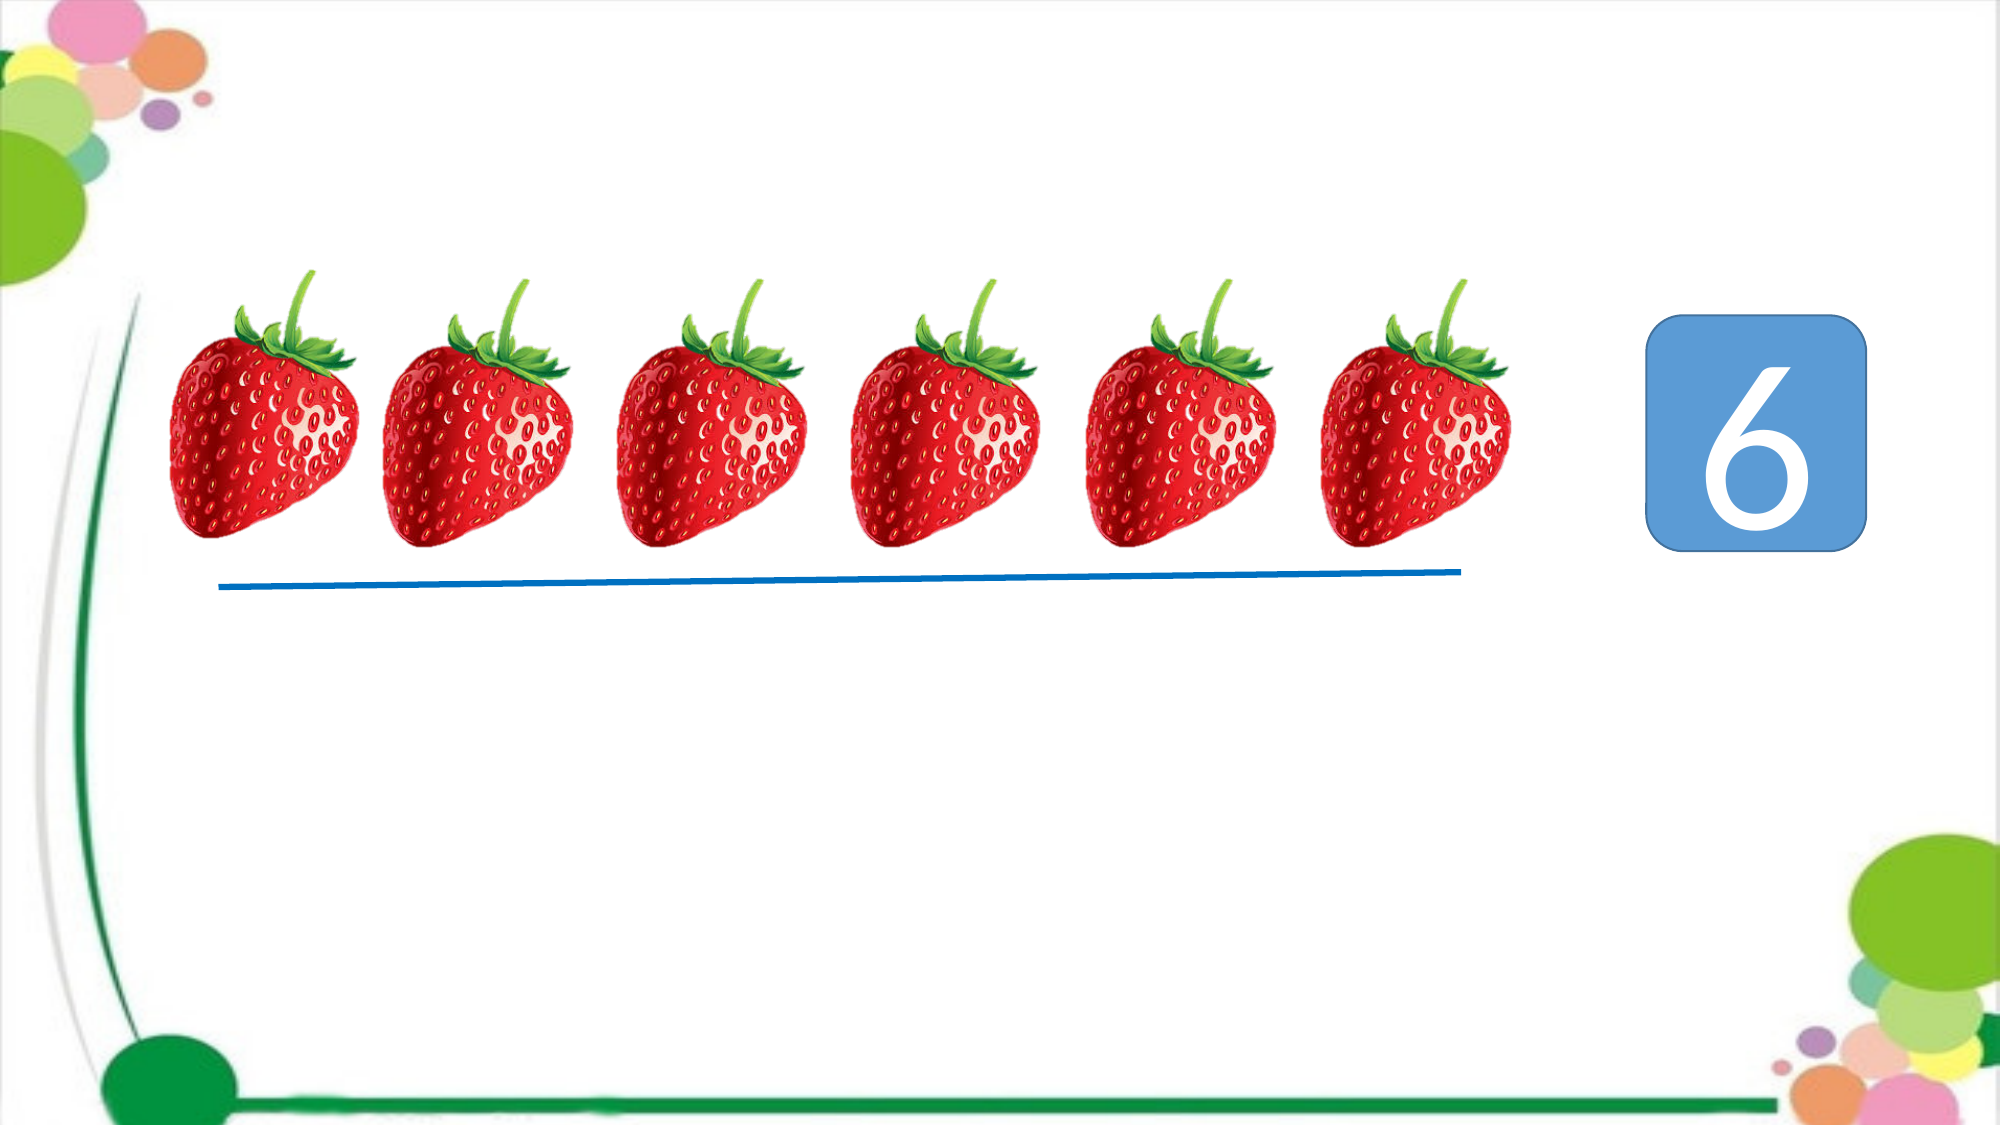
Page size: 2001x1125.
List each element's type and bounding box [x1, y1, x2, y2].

picture [0, 0, 2000, 1125]
text_box [218, 572, 1462, 588]
